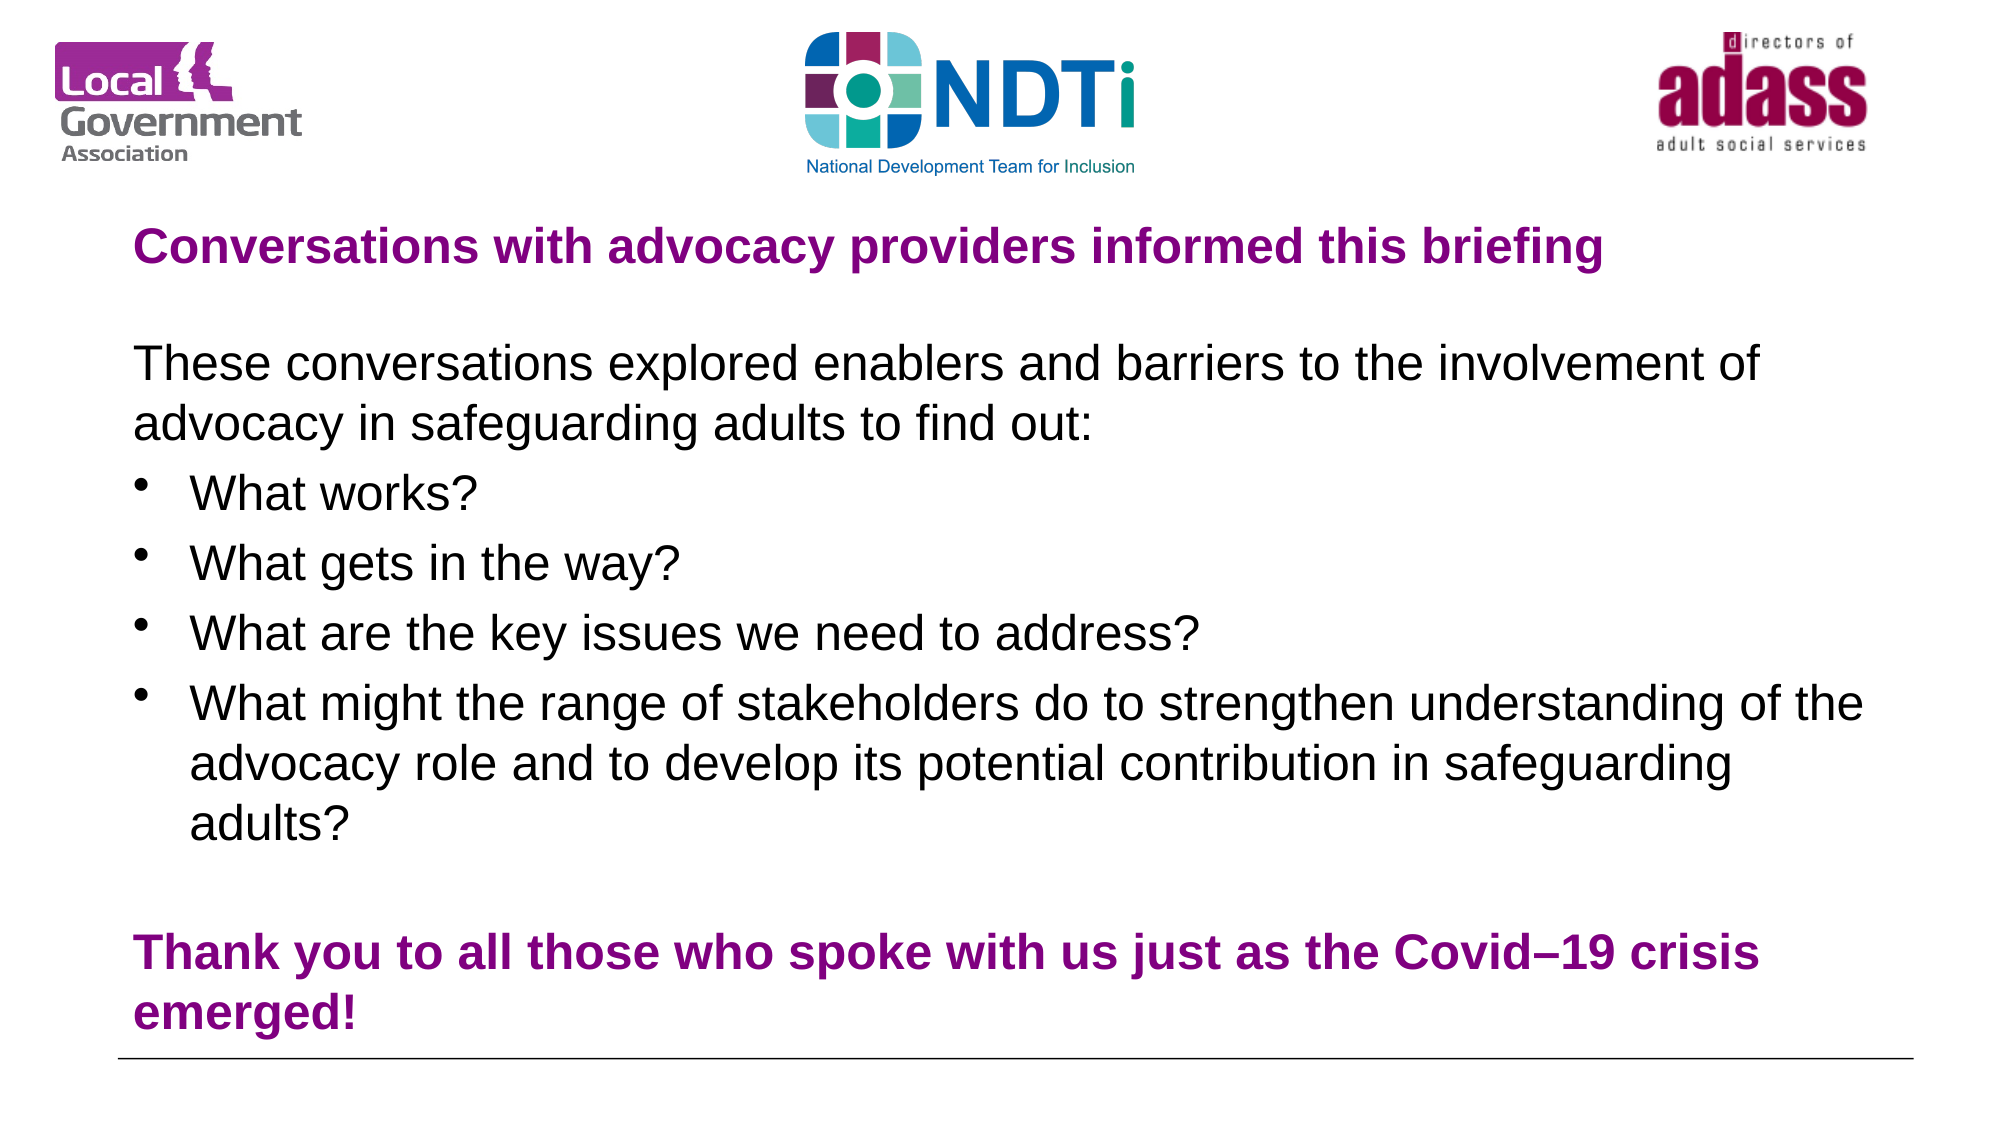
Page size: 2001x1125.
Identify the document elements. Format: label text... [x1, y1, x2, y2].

picture [805, 31, 1134, 176]
picture [55, 42, 302, 161]
list These conversations explored enablers and barriers to the involvement of advocacy in safeguarding adults to find out: What works? What gets in the way? What are the key issues we need to address? What might the range of stakeholders do to strengthen understanding of the advocacy role and to develop its potential contribution in safeguarding adults? Thank you to all those who spoke with us just as the Covid–19 crisis emerged! [117, 323, 1918, 1005]
picture [1656, 31, 1871, 163]
title Conversations with advocacy providers informed this briefing [117, 196, 1918, 291]
